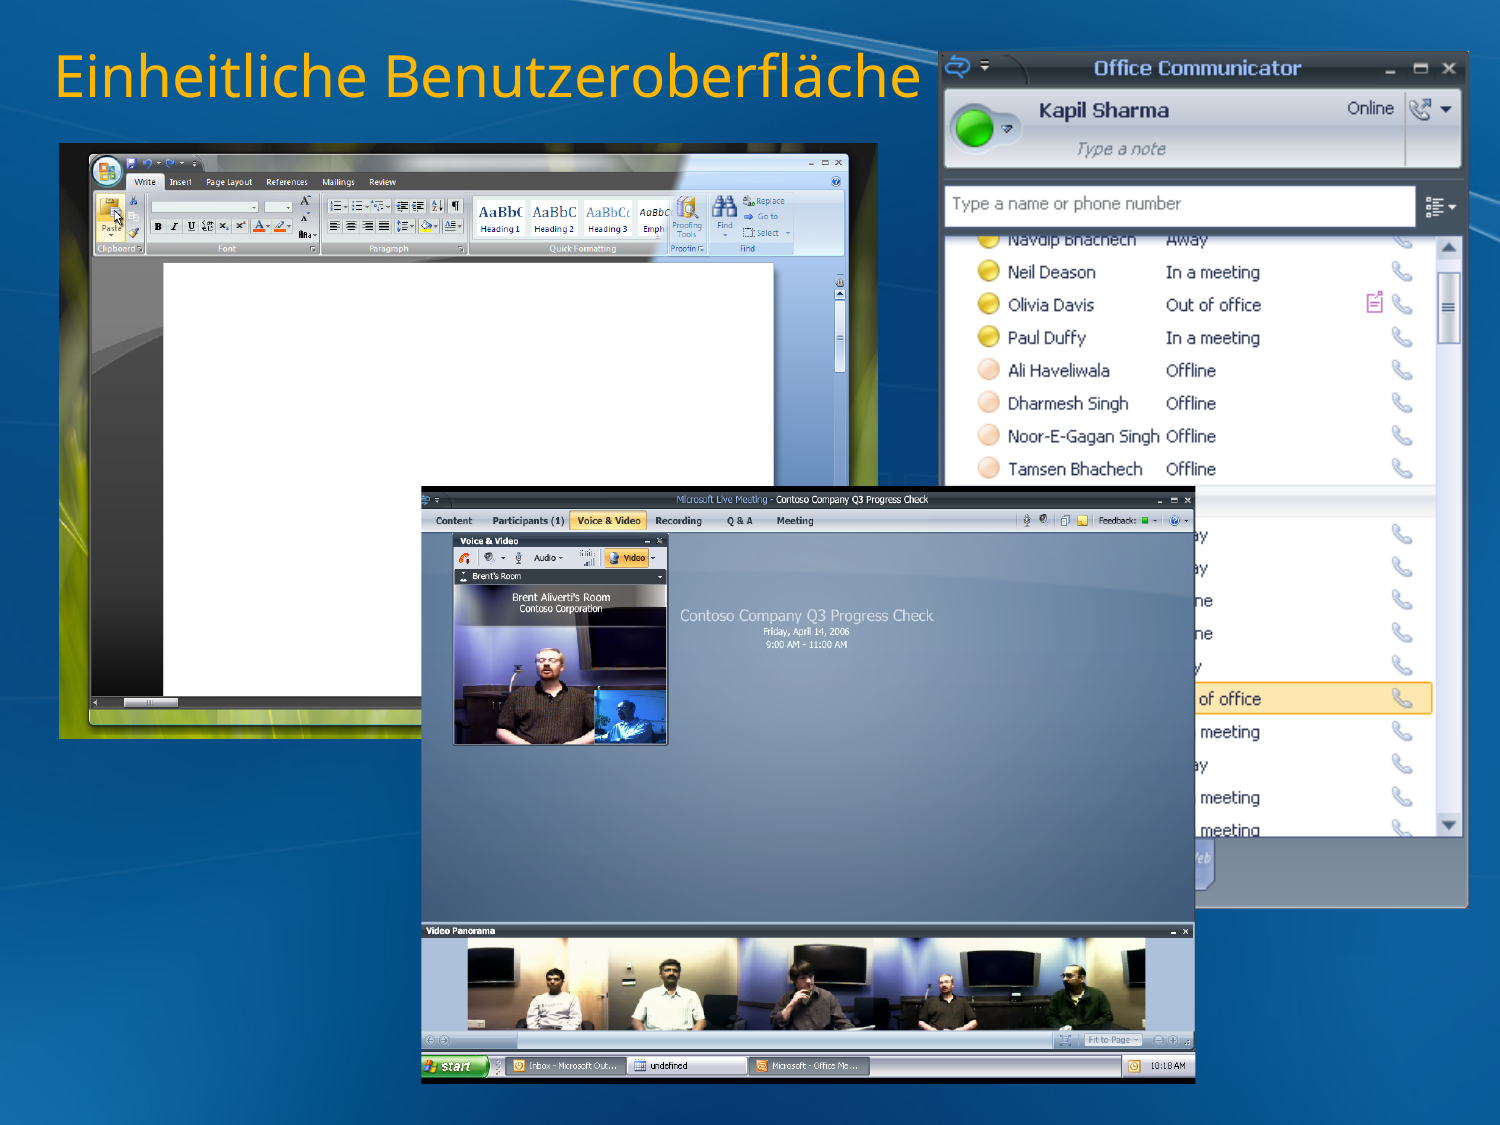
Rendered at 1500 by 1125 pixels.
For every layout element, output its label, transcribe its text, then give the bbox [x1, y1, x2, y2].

picture [0, 0, 1500, 1125]
title Einheitliche Benutzeroberfläche [37, 39, 1413, 119]
